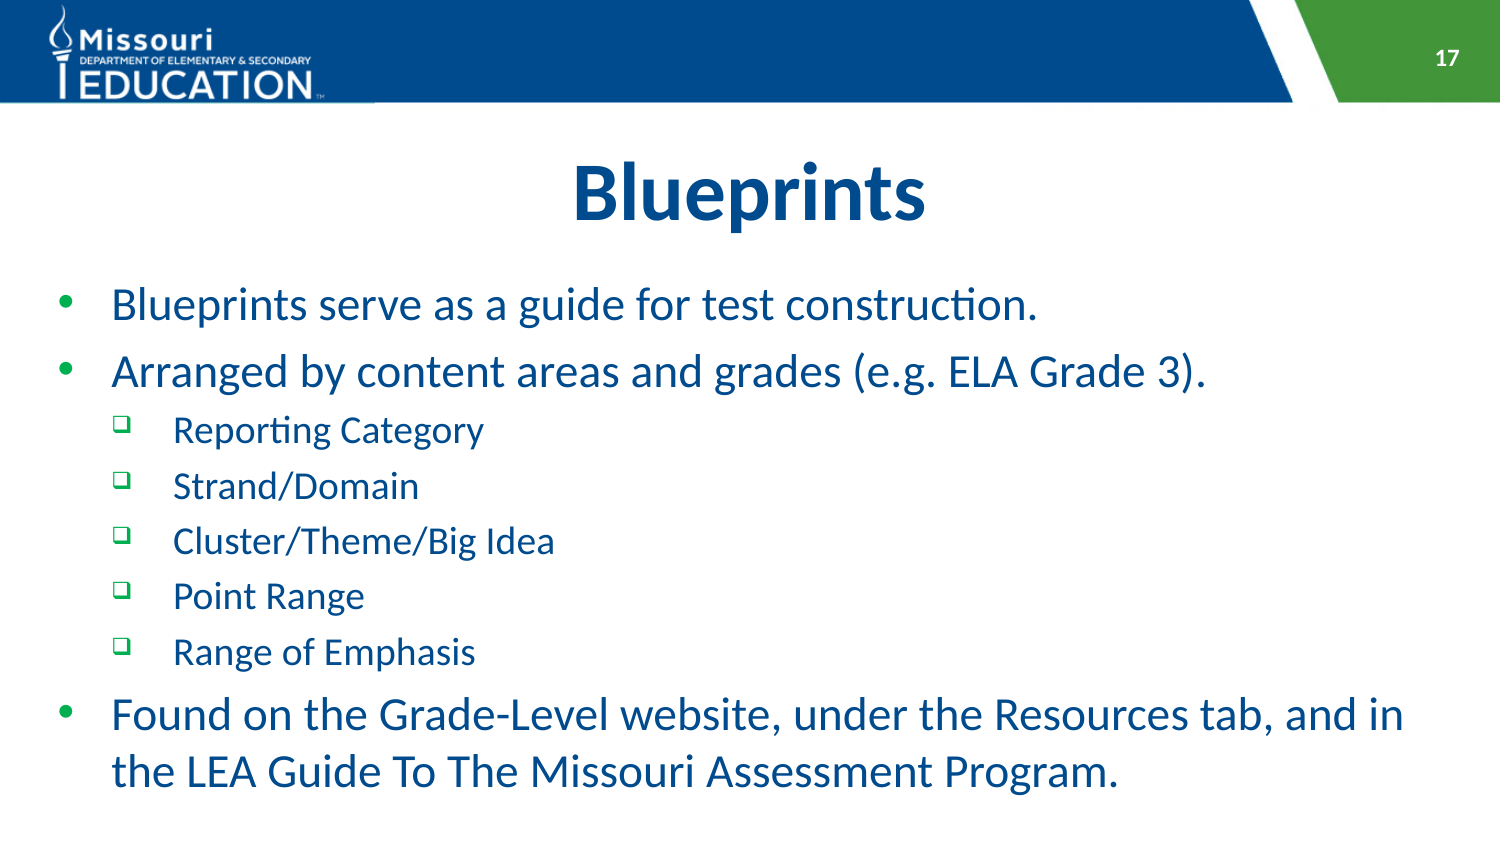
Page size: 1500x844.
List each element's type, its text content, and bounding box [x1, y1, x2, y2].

title Blueprints [24, 121, 1475, 254]
list Blueprints serve as a guide for test construction. Arranged by content areas and grades (e.g. ELA Grade 3). Reporting Category Strand/Domain Cluster/Theme/Big Idea Point Range Range of Emphasis Found on the Grade-Level website, under the Resources tab, and in the LEA Guide To The Missouri Assessment Program. [24, 265, 1475, 810]
slide_number 17 [1350, 34, 1475, 80]
picture [0, 0, 1500, 844]
